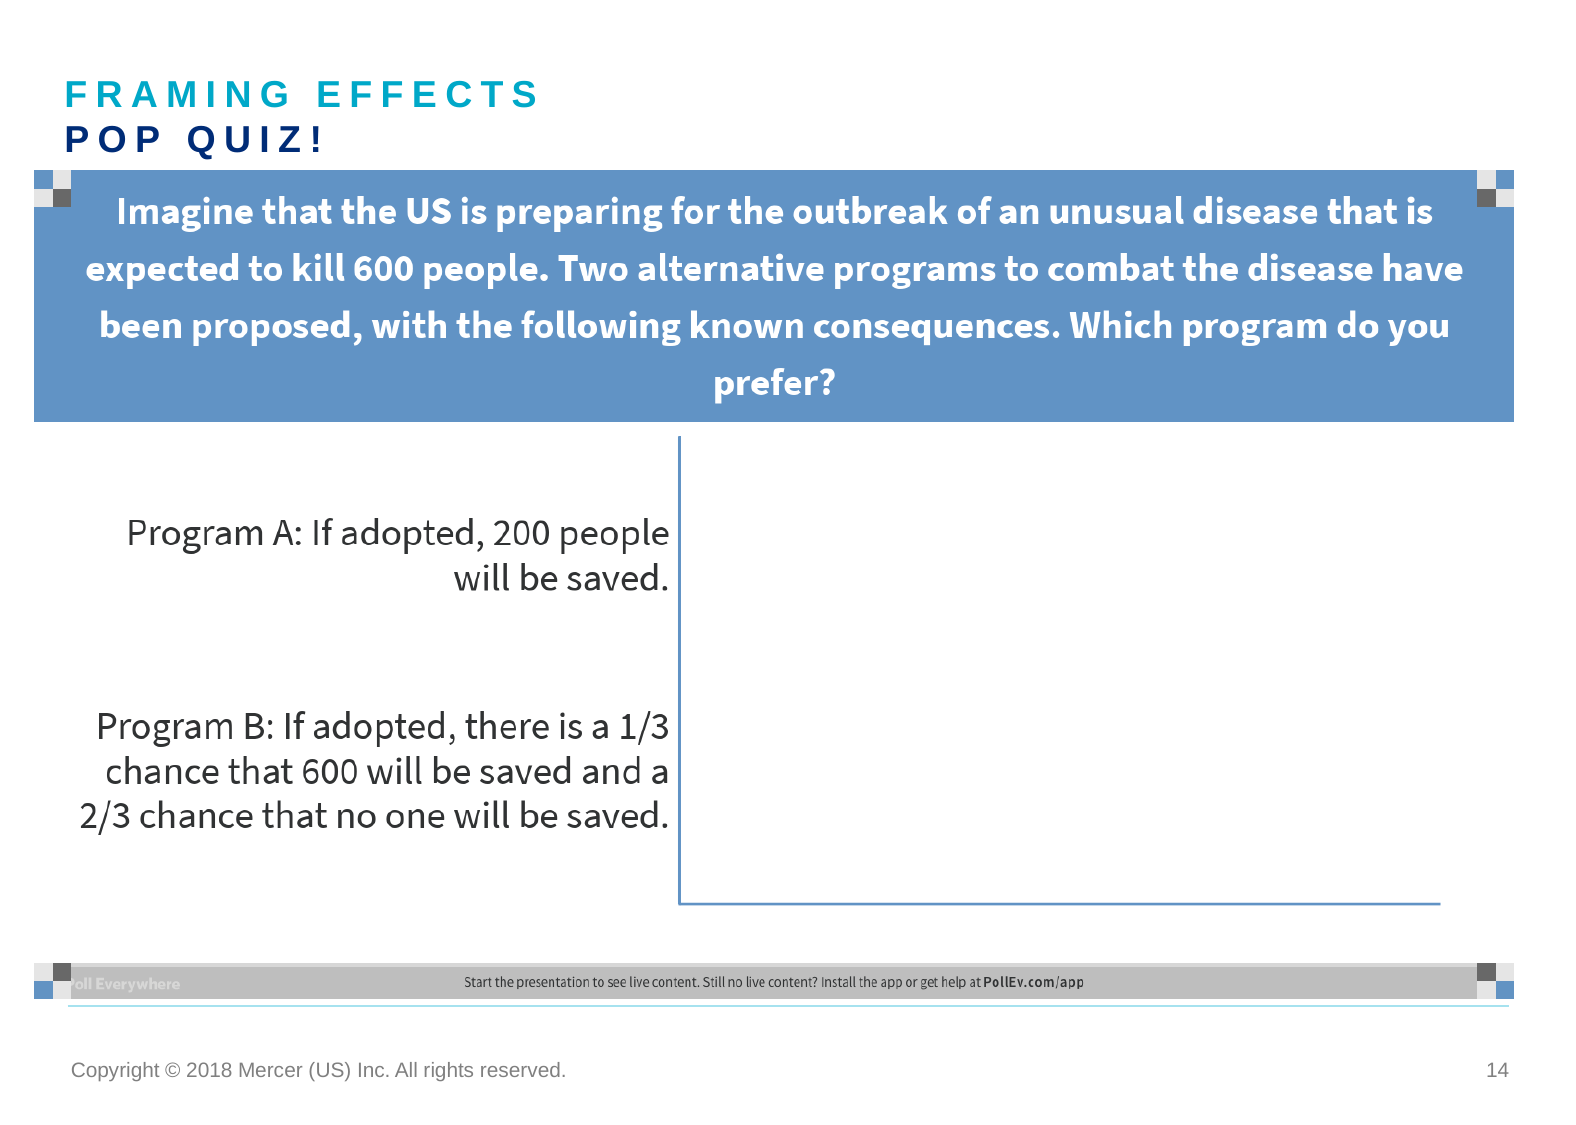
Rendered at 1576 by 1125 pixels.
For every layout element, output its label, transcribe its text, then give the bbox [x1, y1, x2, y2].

picture [33, 170, 1514, 1000]
text_box Framing effects pop quiz! [64, 70, 1490, 168]
